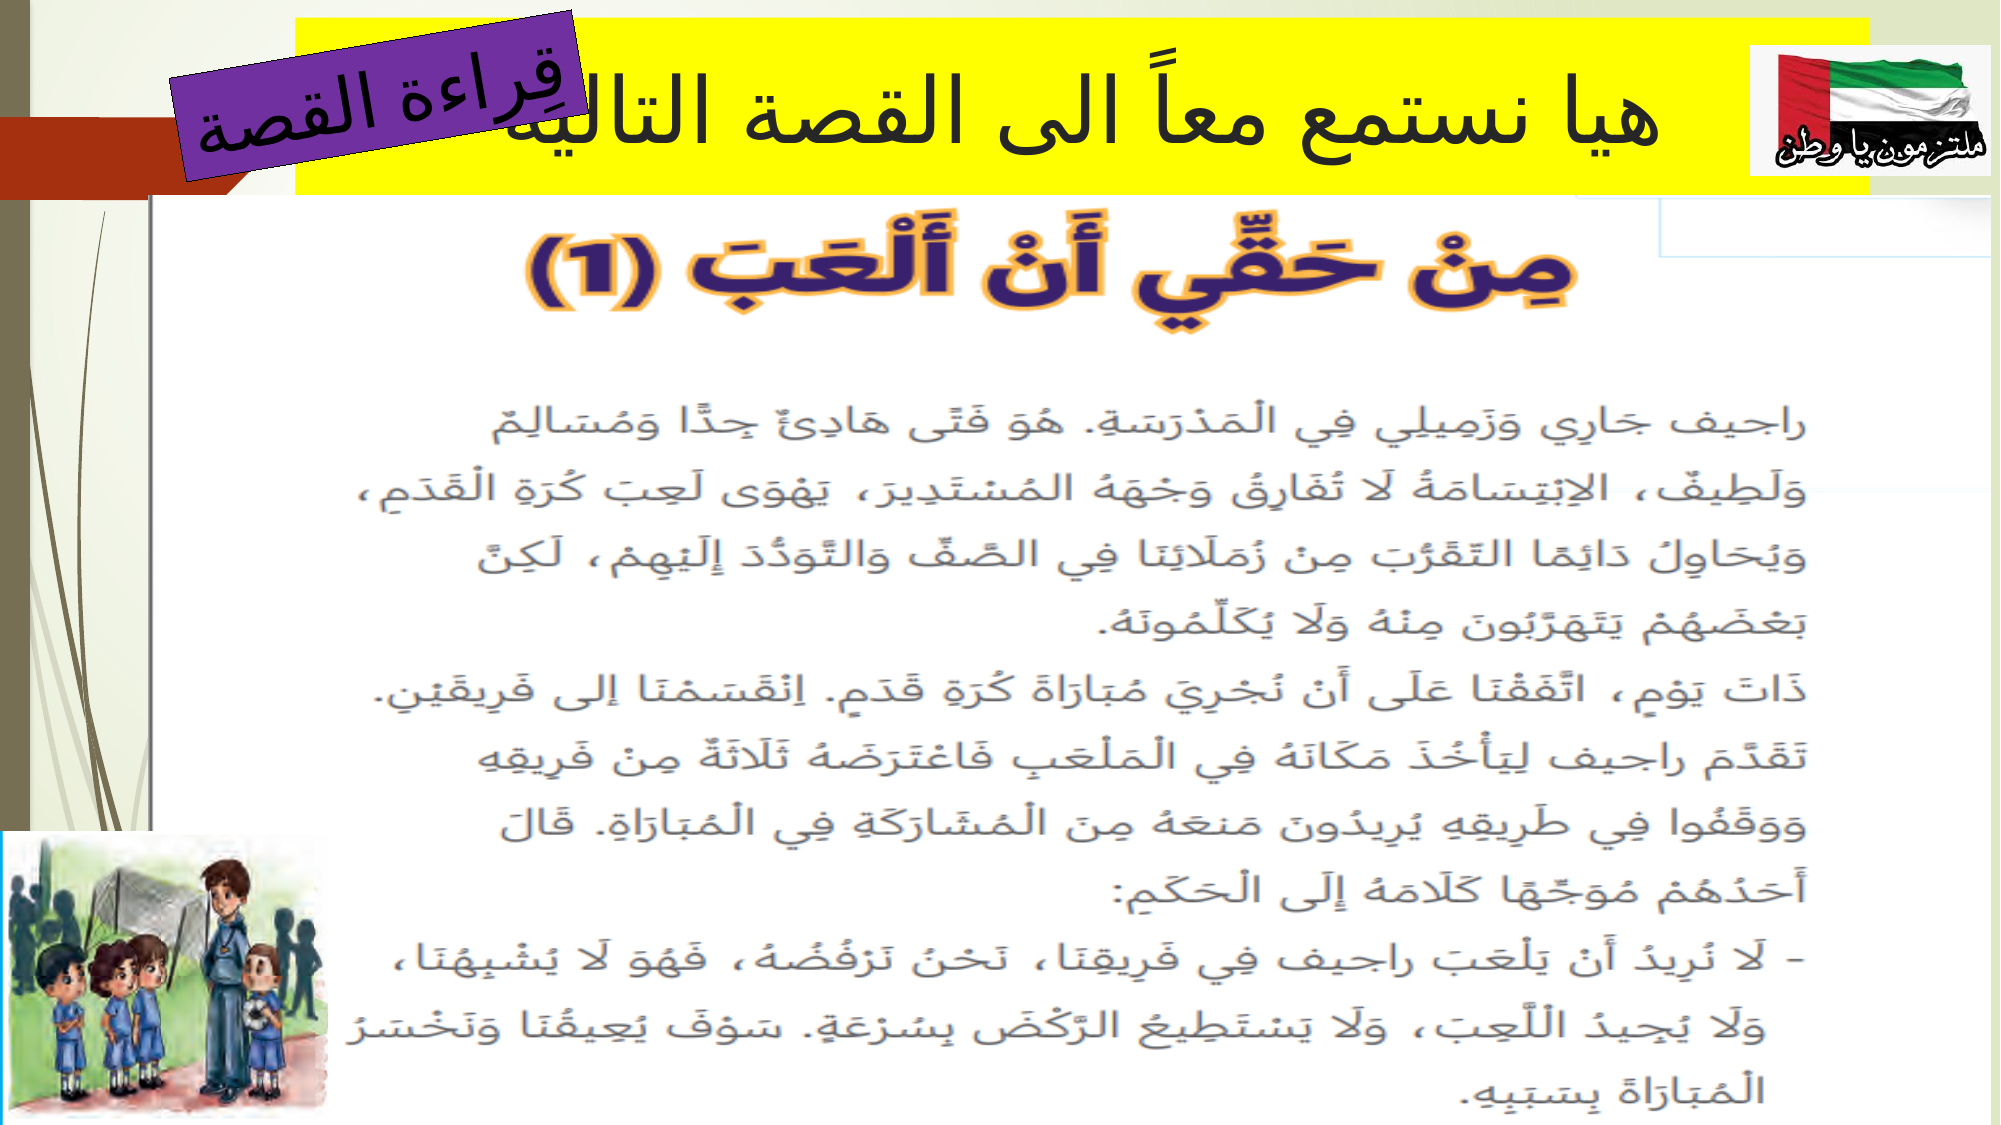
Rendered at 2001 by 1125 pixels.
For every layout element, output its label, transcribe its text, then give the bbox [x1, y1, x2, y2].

text_box قِراءة القصة [169, 9, 589, 182]
picture [1749, 45, 1991, 176]
text_box هيا نستمع معاً الى القصة التالية [295, 17, 1871, 194]
picture [3, 195, 1991, 1125]
